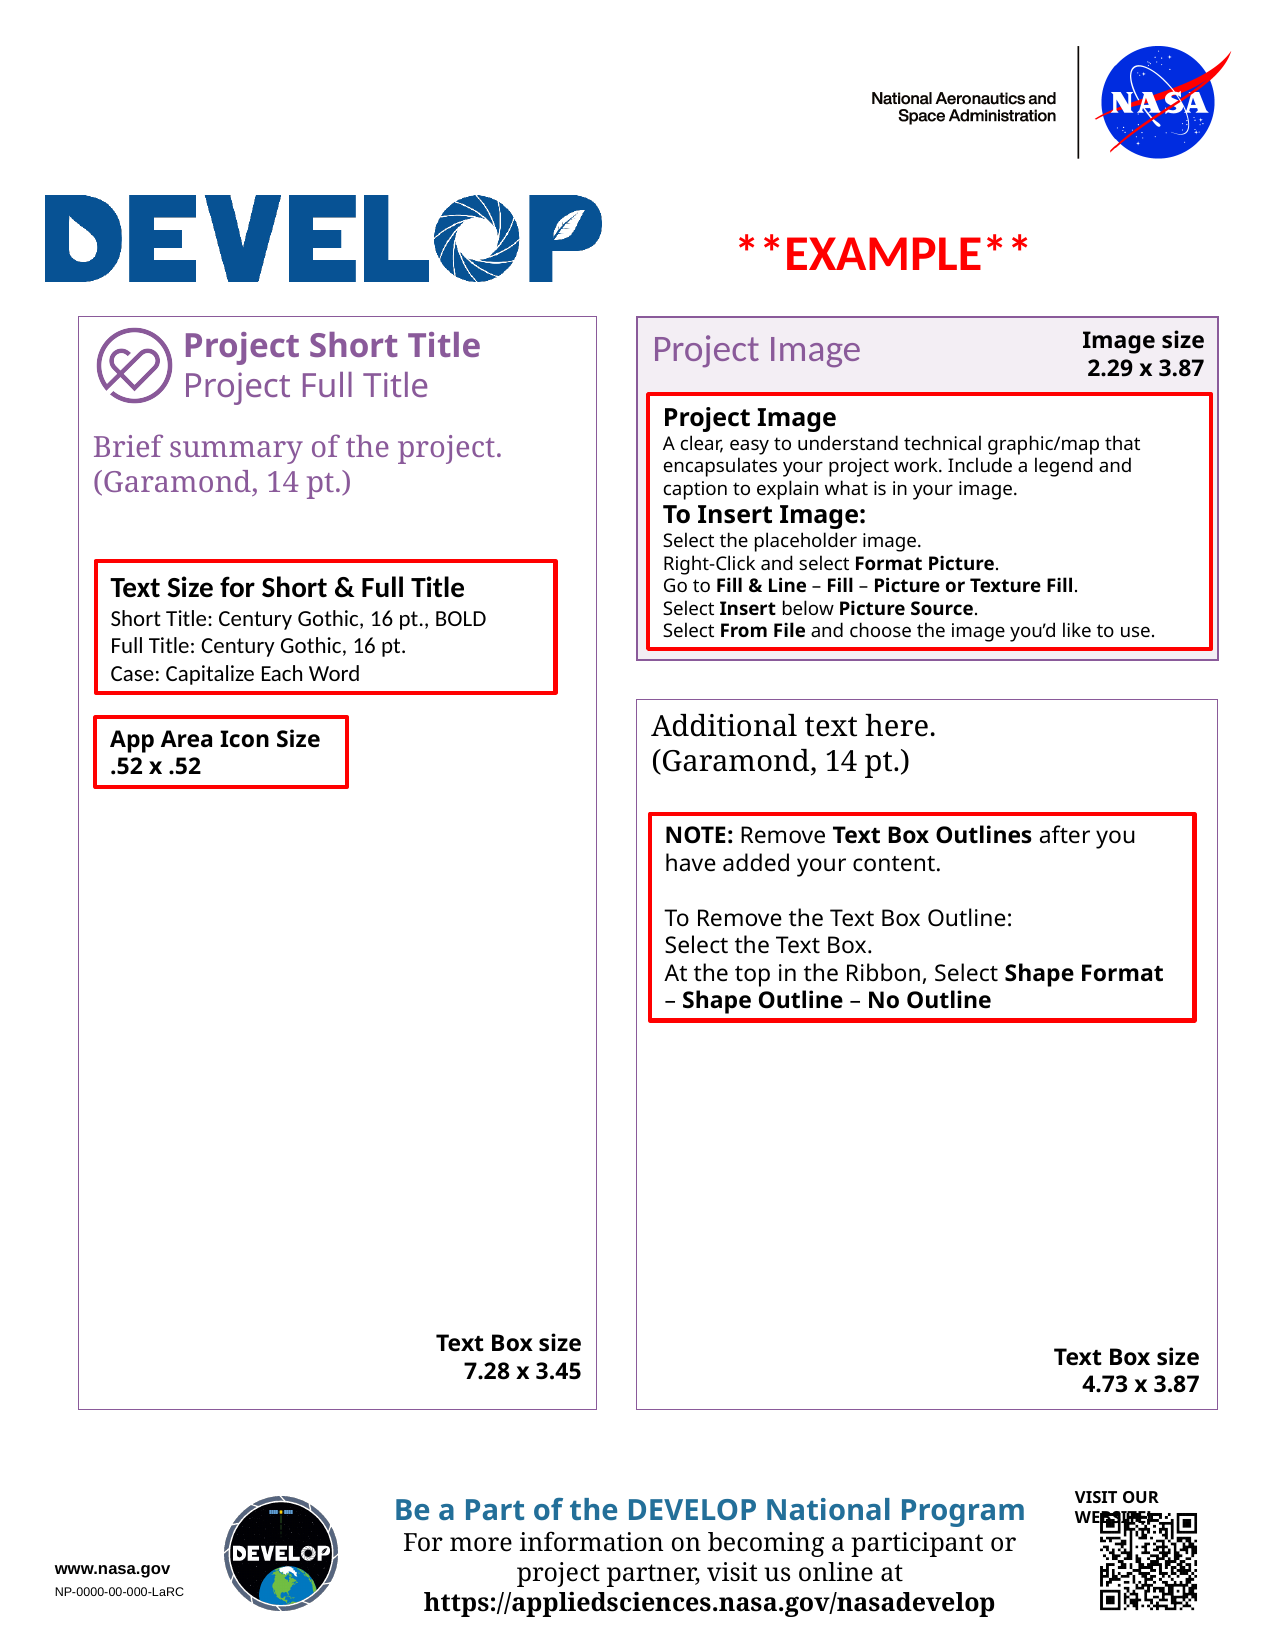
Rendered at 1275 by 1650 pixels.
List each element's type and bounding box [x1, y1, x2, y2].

picture [45, 195, 602, 282]
picture [224, 1496, 338, 1611]
picture [95, 326, 174, 405]
picture [1081, 1495, 1213, 1625]
picture [827, 1, 1259, 203]
